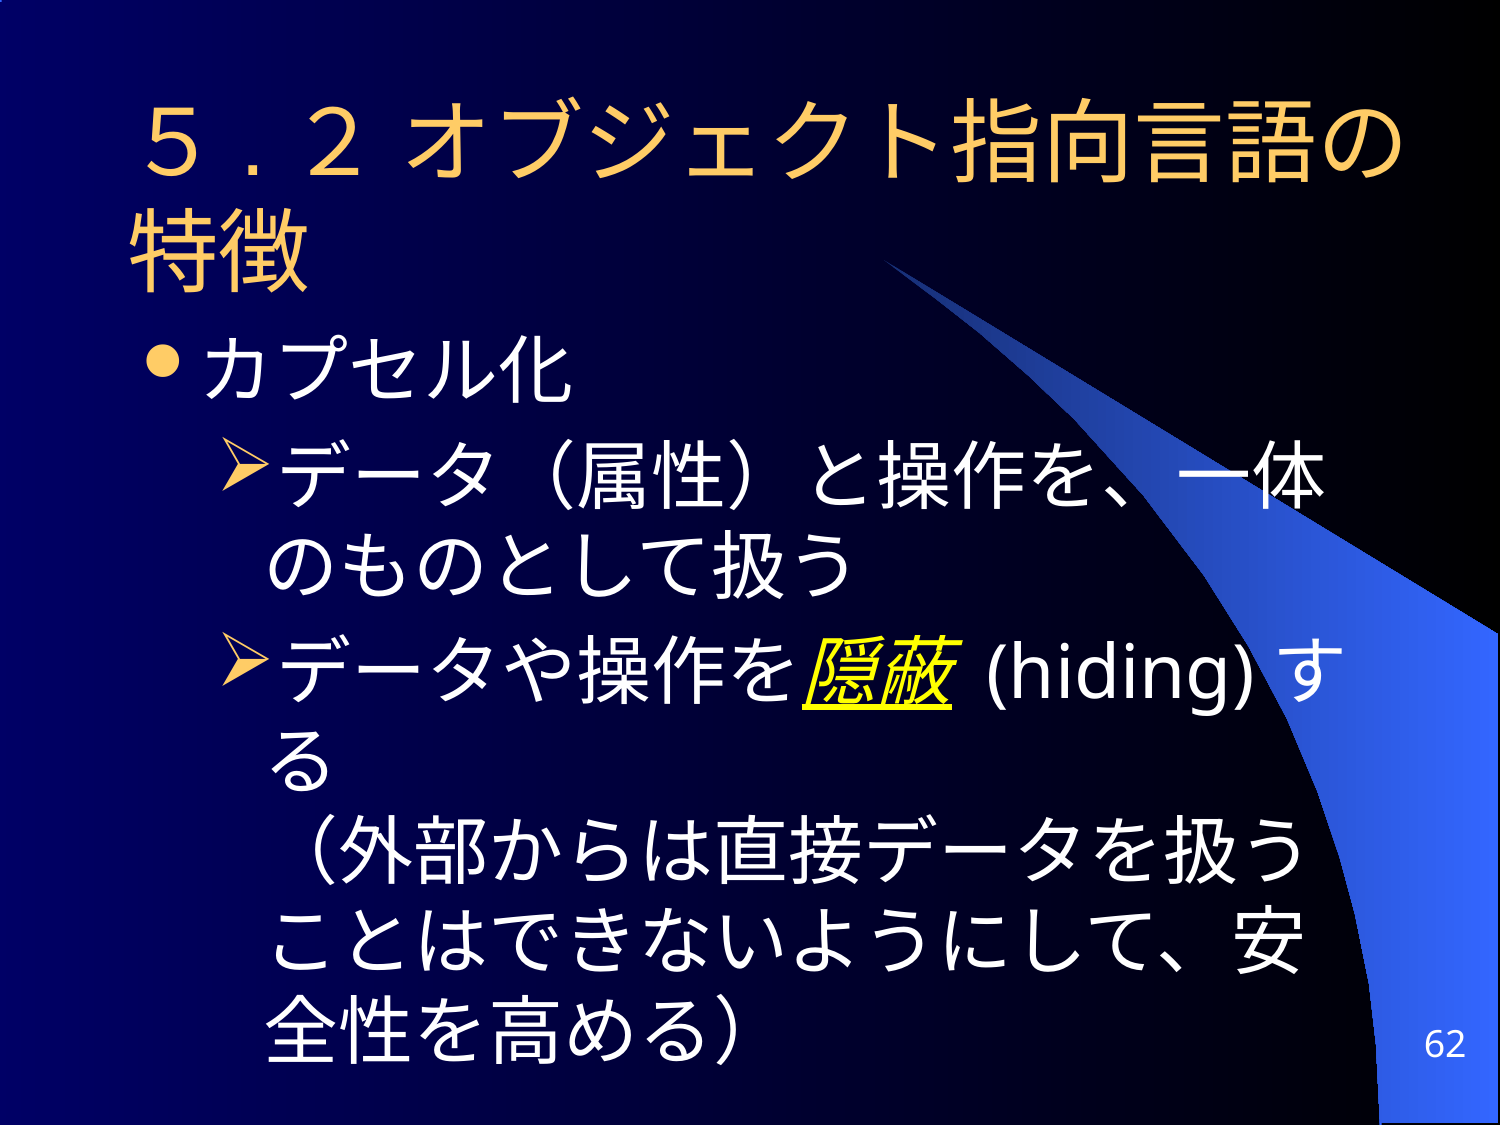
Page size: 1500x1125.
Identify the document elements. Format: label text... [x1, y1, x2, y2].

list カプセル化 データ（属性）と操作を、一体のものとして扱う データや操作を隠蔽 (hiding)する （外部からは直接データを扱うことはできないようにして、安全性を高める） [111, 324, 1388, 1048]
text_box 62 [1328, 1008, 1482, 1071]
title ５.２ オブジェクト指向言語の特徴 [111, 99, 1438, 288]
